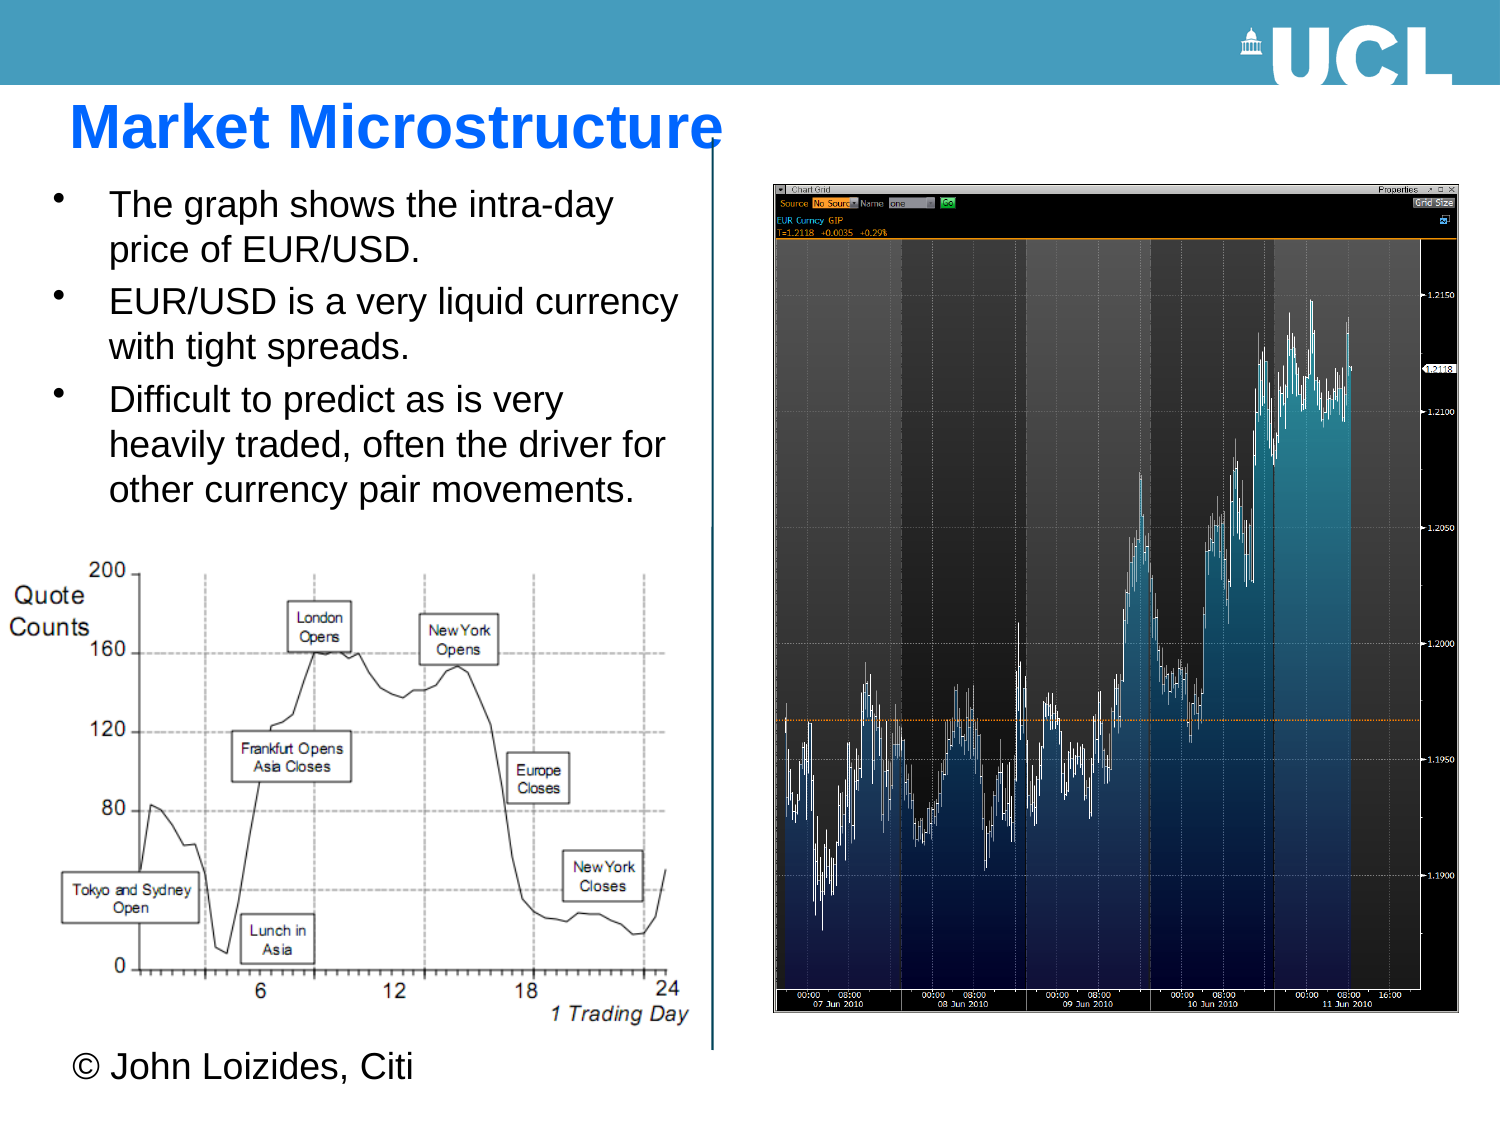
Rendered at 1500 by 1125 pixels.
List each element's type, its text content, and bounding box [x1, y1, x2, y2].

picture [0, 553, 701, 1030]
title Market Microstructure [54, 78, 1447, 173]
picture [0, 0, 1500, 85]
picture [773, 184, 1459, 1013]
text_box © John Loizides, Citi [64, 1038, 440, 1095]
list The graph shows the intra-day price of EUR/USD. EUR/USD is a very liquid currency with tight spreads. Difficult to predict as is very heavily traded, often the driver for other currency pair movements. [37, 172, 699, 539]
